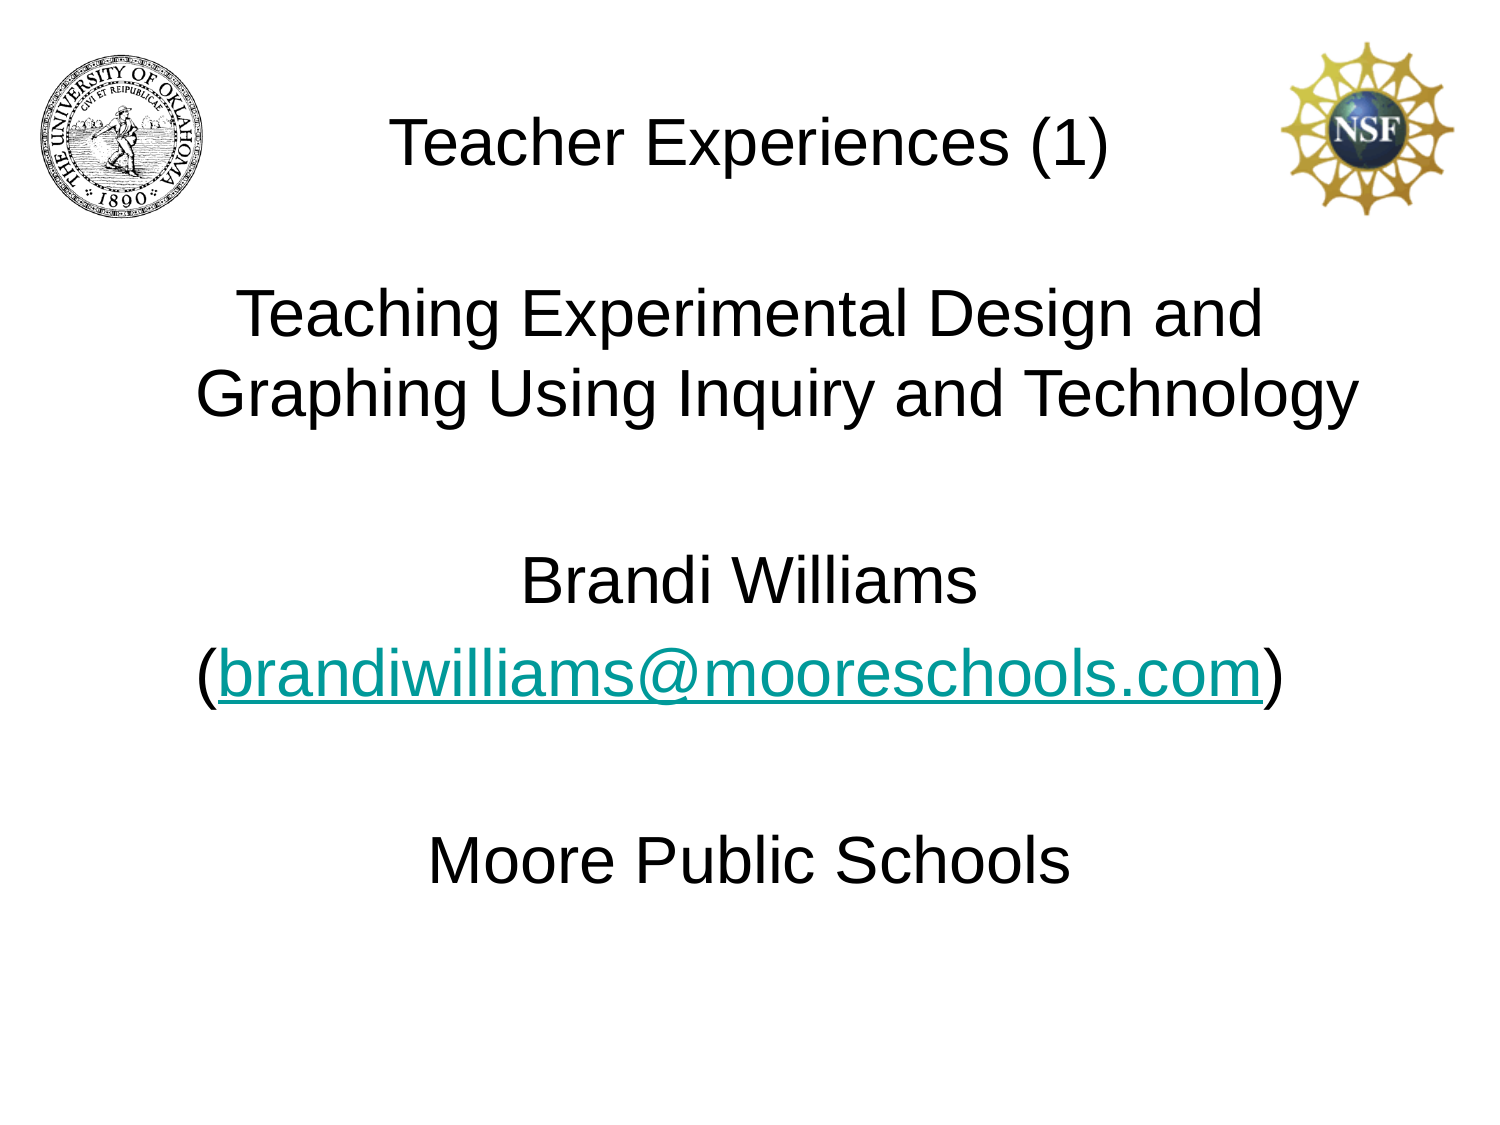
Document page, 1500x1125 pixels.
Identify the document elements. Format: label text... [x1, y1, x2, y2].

list Teaching Experimental Design and Graphing Using Inquiry and Technology Brandi Williams (brandiwilliams@mooreschools.com) Moore Public Schools [74, 262, 1426, 1006]
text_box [35, 35, 1463, 226]
